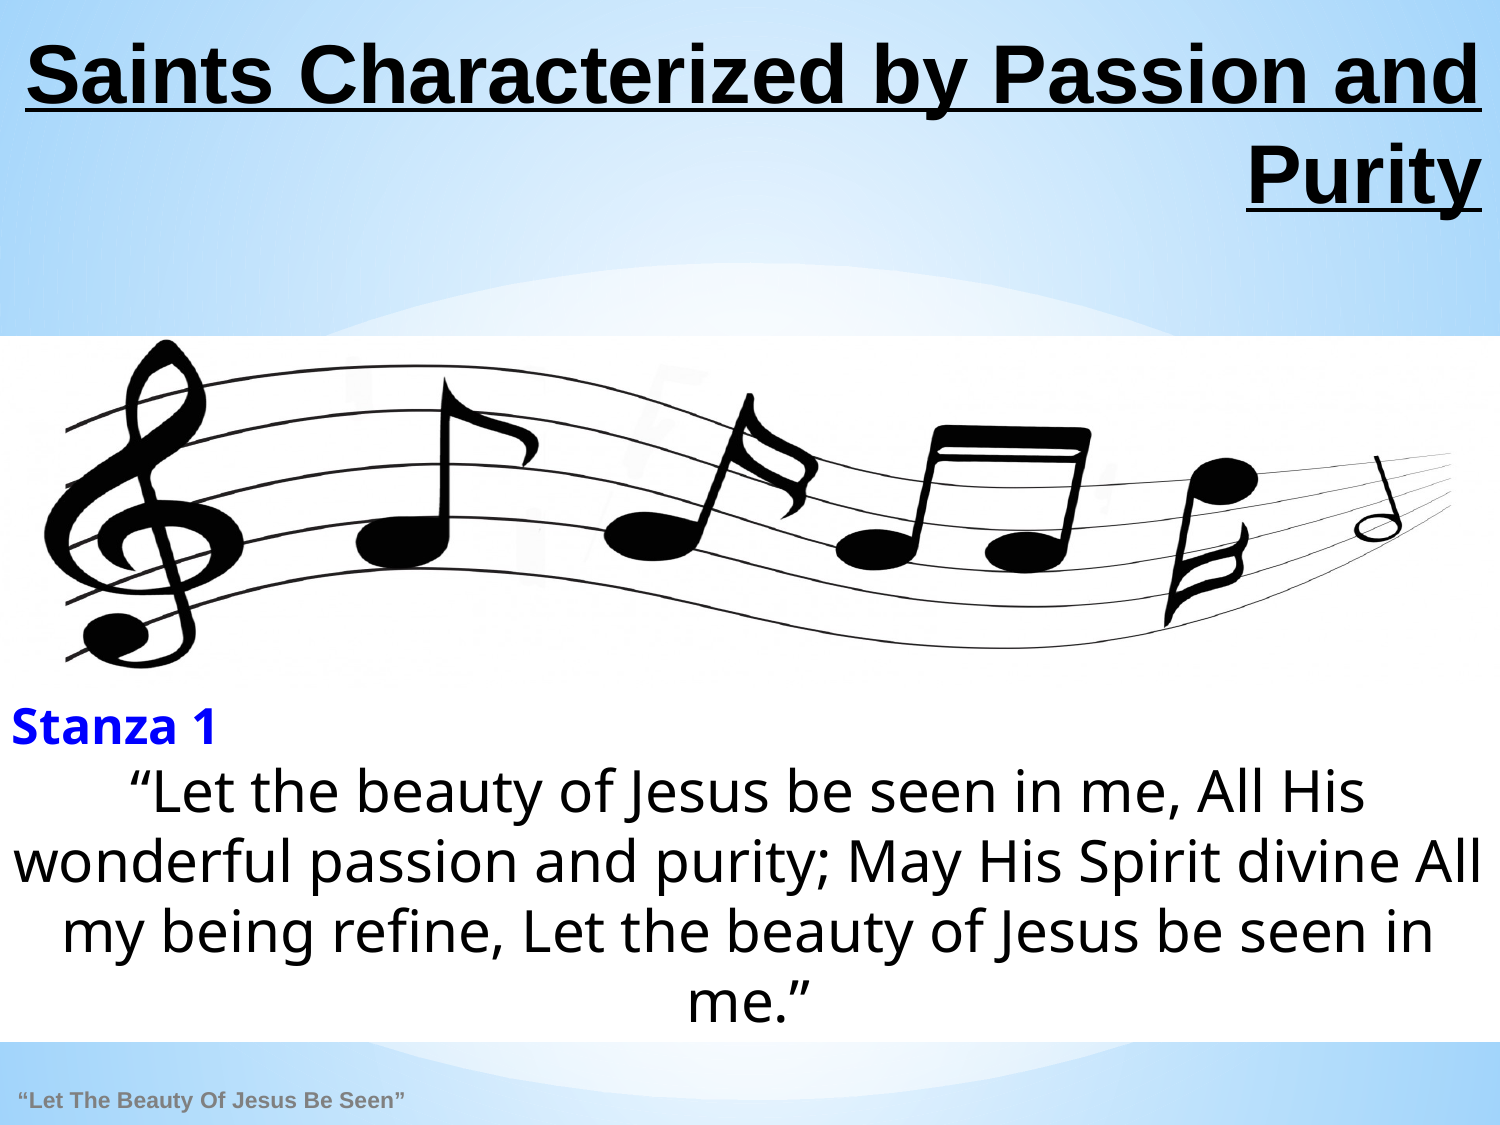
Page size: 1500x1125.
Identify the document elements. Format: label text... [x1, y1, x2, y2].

title Saints Characterized by Passion and Purity [0, 12, 1498, 225]
text_box Stanza 1 “Let the beauty of Jesus be seen in me, All His wonderful passion and purity; May His Spirit divine All my being refine, Let the beauty of Jesus be seen in me.” [0, 726, 1500, 1042]
picture [0, 336, 1500, 720]
footer “Let The Beauty Of Jesus Be Seen” [2, 1073, 553, 1125]
